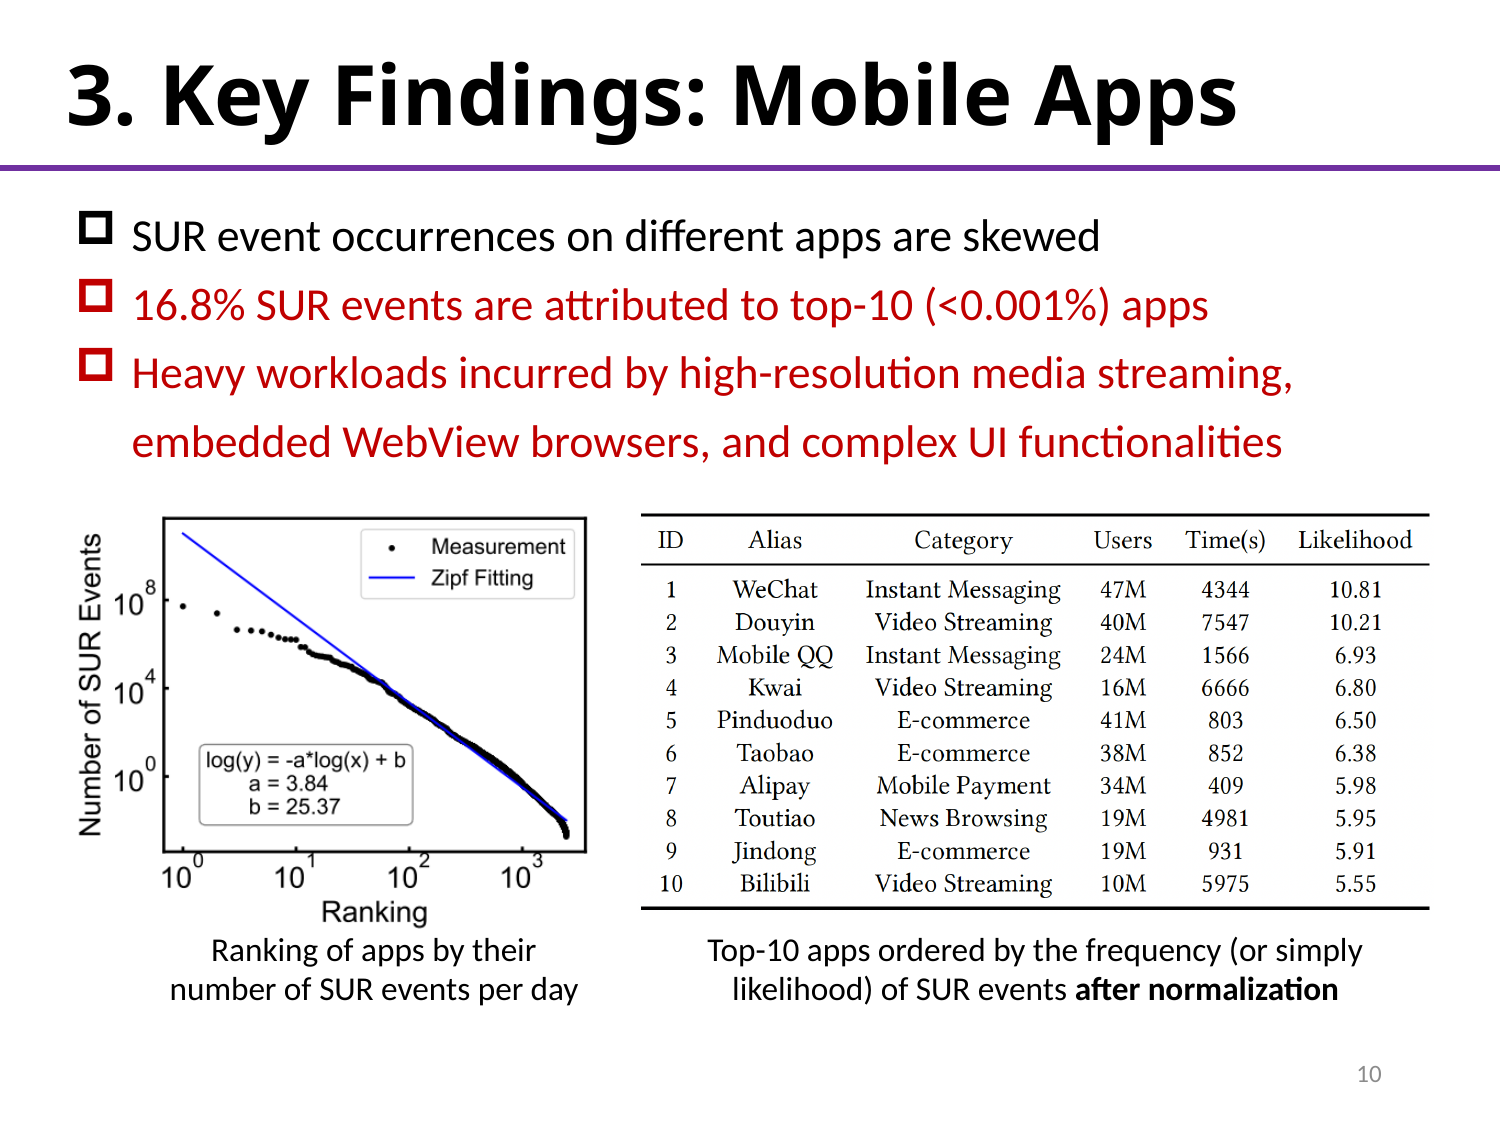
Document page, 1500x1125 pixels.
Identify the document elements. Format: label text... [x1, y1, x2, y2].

picture [69, 510, 594, 930]
text_box 3. Key Findings: Mobile Apps [51, 53, 1492, 144]
text_box SUR event occurrences on different apps are skewed 16.8% SUR events are attributed to top-10 (<0.001%) apps Heavy workloads incurred by high-resolution media streaming, embedded WebView browsers, and complex UI functionalities [75, 192, 1459, 753]
slide_number 10 [1059, 1042, 1397, 1103]
text_box Top-10 apps ordered by the frequency (or simply likelihood) of SUR events after normalization [798, 920, 1459, 1015]
picture [637, 510, 1434, 914]
text_box Ranking of apps by their number of SUR events per day [0, 920, 798, 1015]
